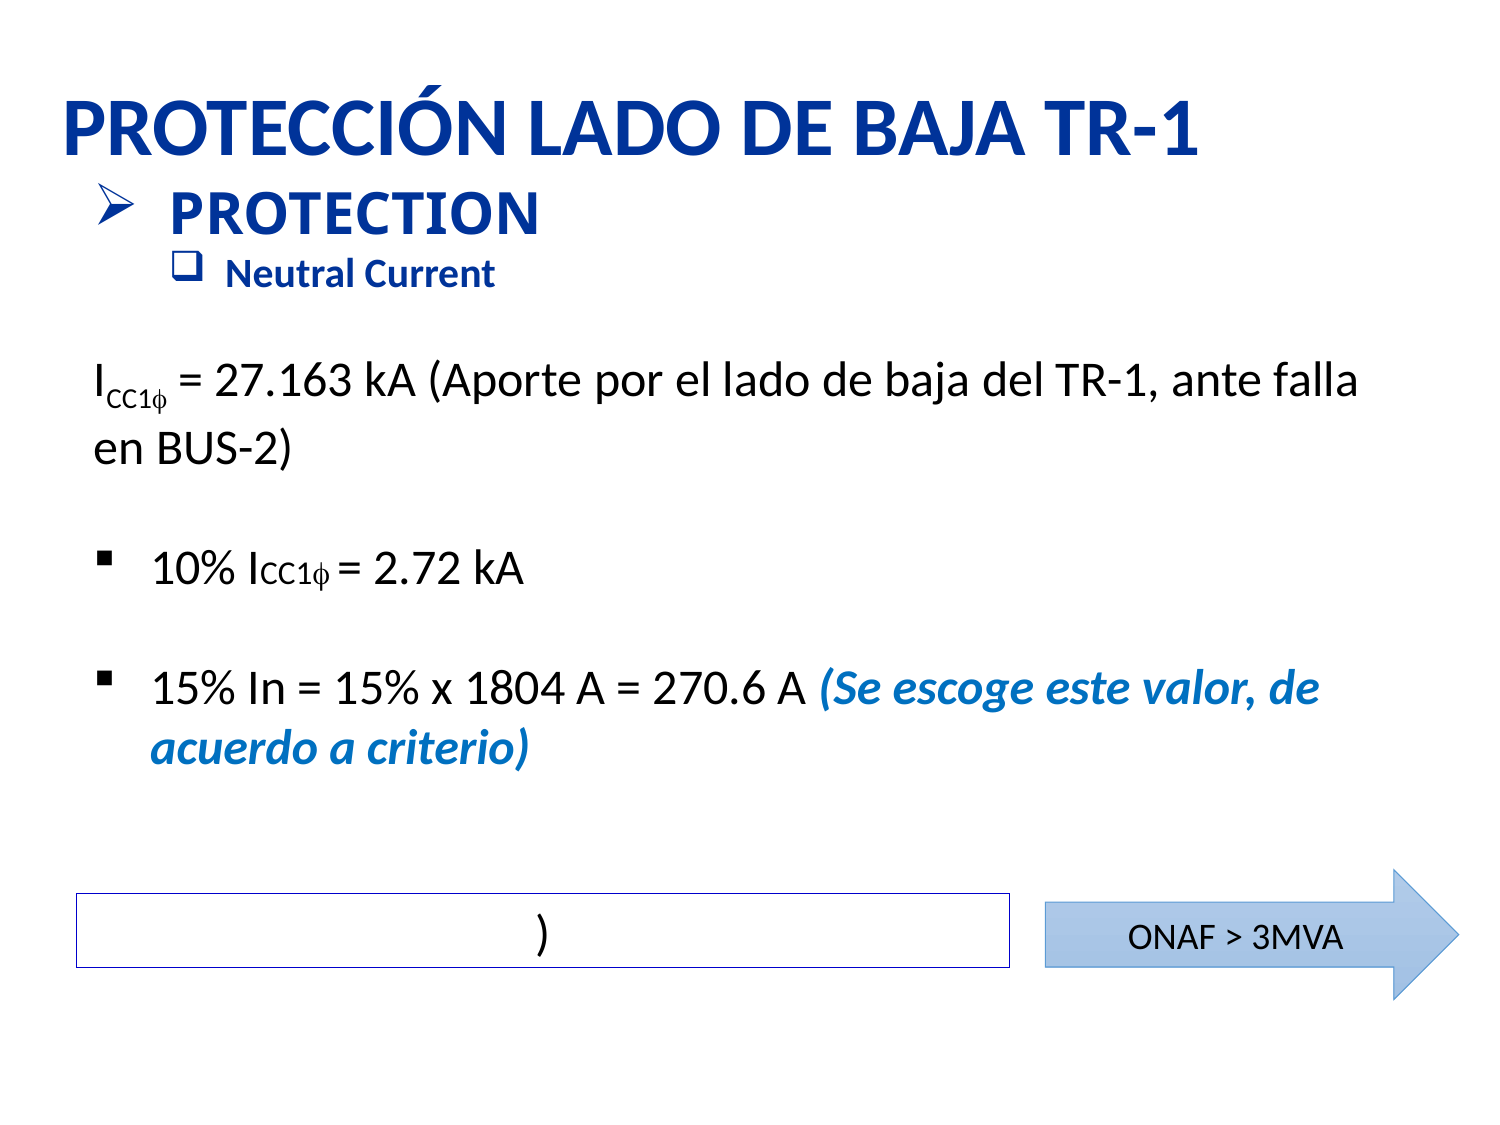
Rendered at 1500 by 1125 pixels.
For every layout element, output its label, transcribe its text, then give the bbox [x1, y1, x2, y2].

text_box PROTECTION Neutral Current ICC1 = 27.163 kA (Aporte por el lado de baja del TR-1, ante falla en BUS-2) 10% ICC1 = 2.72 kA 15% In = 15% x 1804 A = 270.6 A (Se escoge este valor, de acuerdo a criterio) [79, 168, 1427, 1000]
text_box PROTECCIÓN LADO DE BAJA TR-1 [28, 65, 1235, 179]
text_box ONAF > 3MVA [1044, 868, 1460, 1001]
